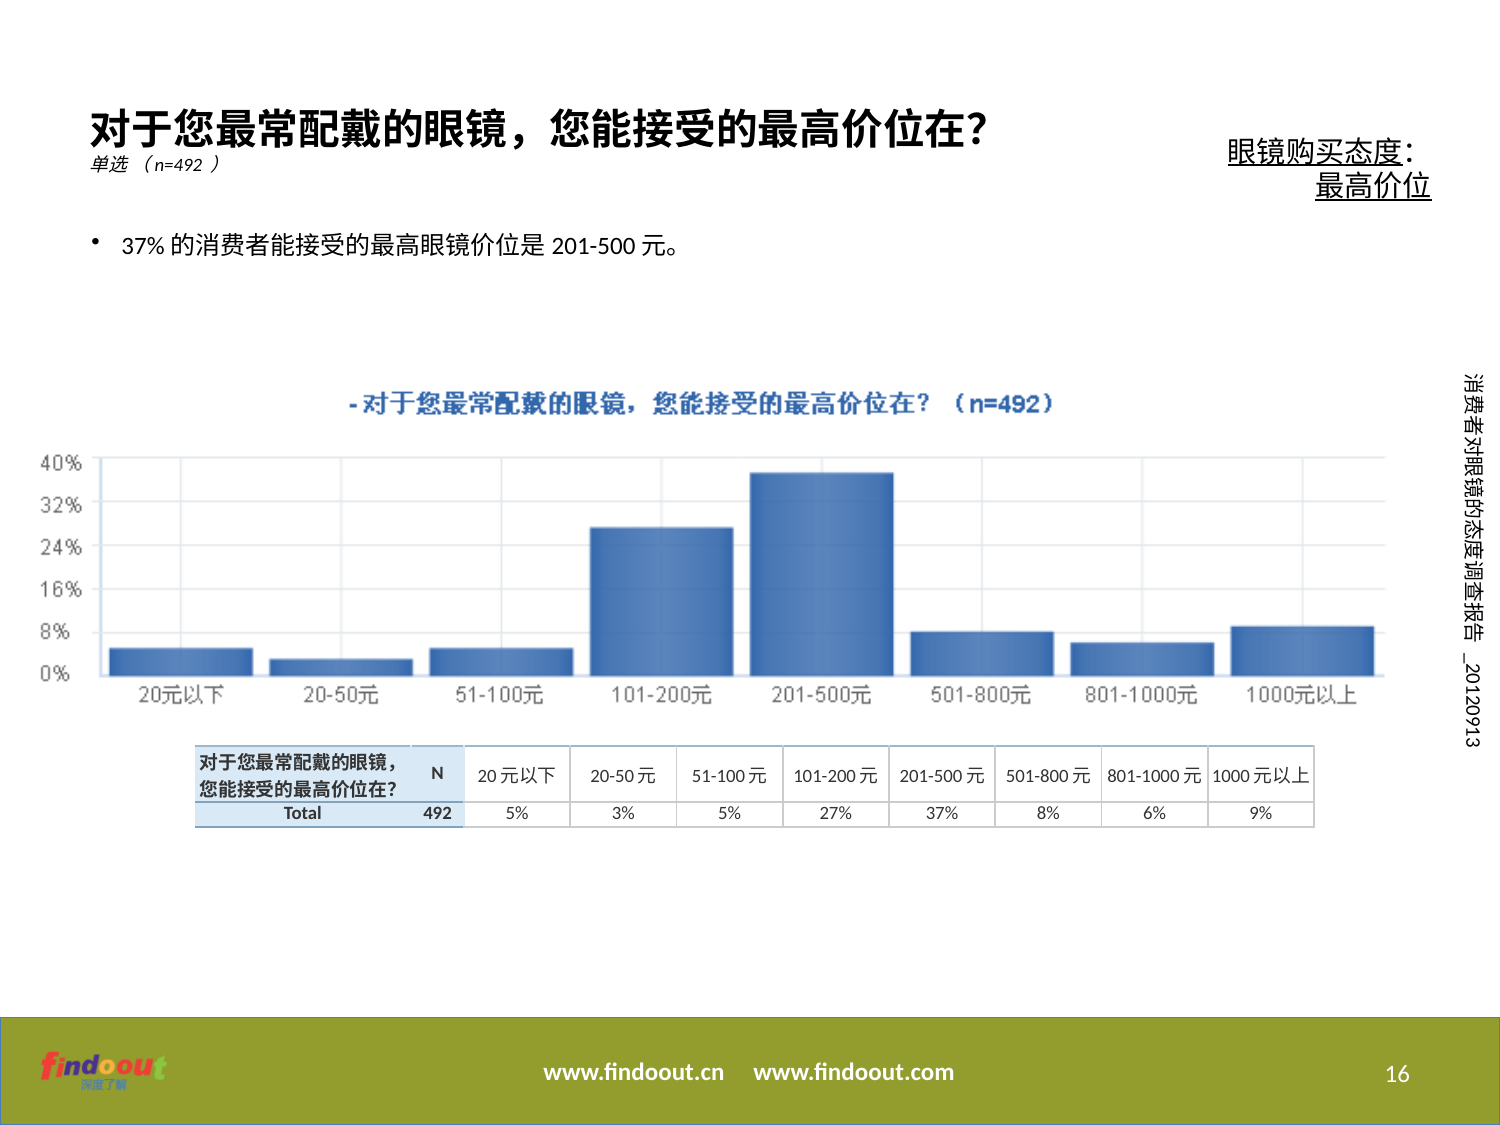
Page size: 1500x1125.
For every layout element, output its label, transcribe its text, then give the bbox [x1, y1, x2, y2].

table_header 1000元以上 [1209, 747, 1313, 801]
picture [41, 1049, 167, 1092]
table_header 801-1000元 [1102, 747, 1207, 801]
text_box 37%的消费者能接受的最高眼镜价位是201-500元。 [76, 221, 1402, 267]
picture [30, 370, 1390, 714]
table_cell 5% [677, 803, 782, 826]
table_cell 8% [996, 803, 1101, 826]
slide_number 16 [1074, 1042, 1425, 1103]
text_box 对于您最常配戴的眼镜，您能接受的最高价位在？ 单选 （n=492 ） [74, 45, 1425, 233]
table_header 101-200元 [784, 747, 888, 801]
table_cell 37% [890, 803, 994, 826]
table_header 201-500元 [890, 747, 994, 801]
table_cell 492 [412, 803, 463, 826]
table_header 501-800元 [996, 747, 1101, 801]
table_cell 3% [571, 803, 676, 826]
table_cell 6% [1102, 803, 1207, 826]
table_cell 9% [1209, 803, 1313, 826]
table_header 51-100元 [677, 747, 782, 801]
table_header N [412, 747, 463, 801]
table_cell Total [195, 803, 410, 826]
table_cell 27% [784, 803, 888, 826]
table_cell 5% [465, 803, 569, 826]
text_box 眼镜购买态度：最高价位 [1210, 125, 1447, 211]
table_header 对于您最常配戴的眼镜，您能接受的最高价位在？ [195, 747, 410, 801]
table_header 20-50元 [571, 747, 676, 801]
table_header 20元以下 [465, 747, 569, 801]
